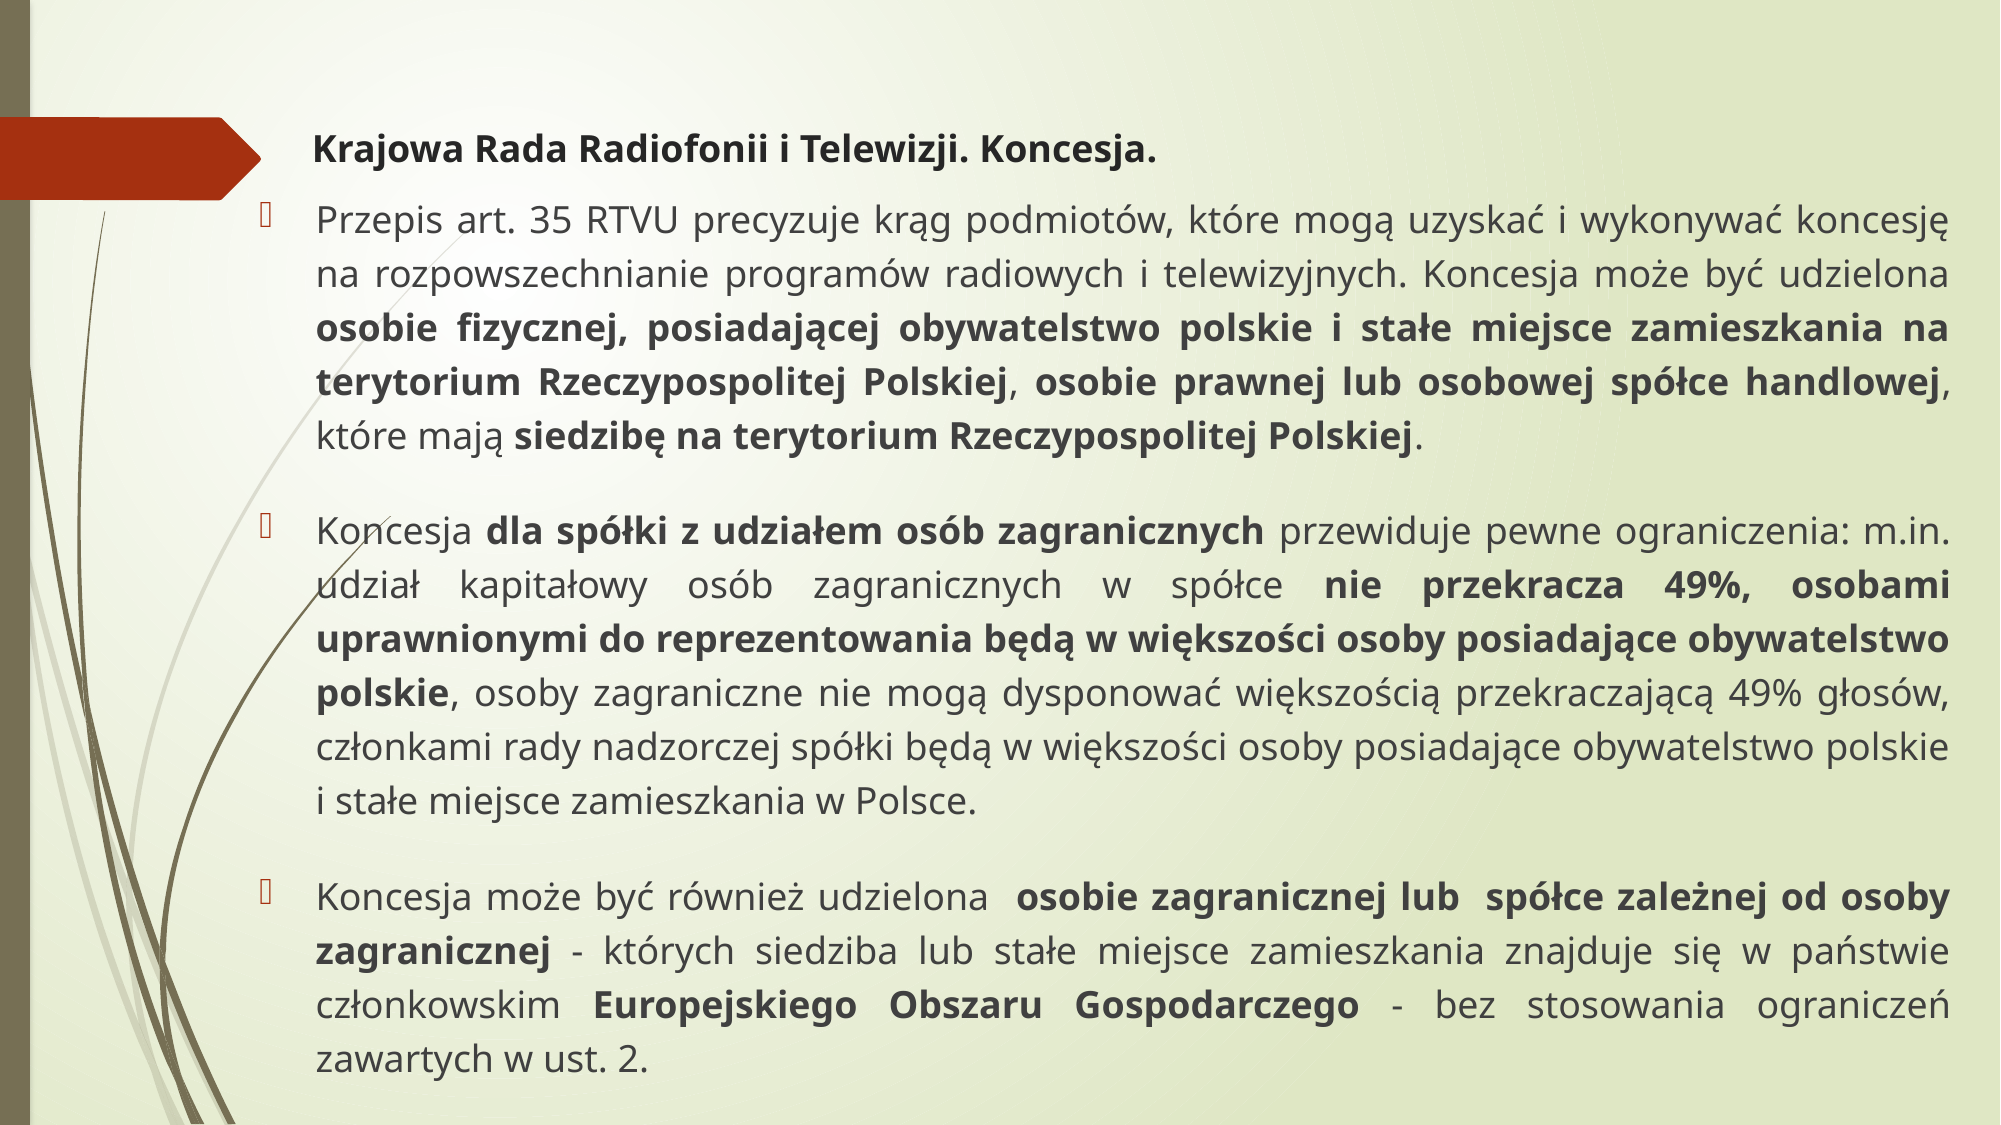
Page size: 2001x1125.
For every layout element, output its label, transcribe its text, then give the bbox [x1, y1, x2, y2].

list Przepis art. 35 RTVU precyzuje krąg podmiotów, które mogą uzyskać i wykonywać koncesję na rozpowszechnianie programów radiowych i telewizyjnych. Koncesja może być udzielona osobie fizycznej, posiadającej obywatelstwo polskie i stałe miejsce zamieszkania na terytorium Rzeczypospolitej Polskiej, osobie prawnej lub osobowej spółce handlowej, które mają siedzibę na terytorium Rzeczypospolitej Polskiej. Koncesja dla spółki z udziałem osób zagranicznych przewiduje pewne ograniczenia: m.in. udział kapitałowy osób zagranicznych w spółce nie przekracza 49%, osobami uprawnionymi do reprezentowania będą w większości osoby posiadające obywatelstwo polskie, osoby zagraniczne nie mogą dysponować większością przekraczającą 49% głosów, członkami rady nadzorczej spółki będą w większości osoby posiadające obywatelstwo polskie i stałe miejsce zamieszkania w Polsce. Koncesja może być również udzielona osobie zagranicznej lub spółce zależnej od osoby zagranicznej - których siedziba lub stałe miejsce zamieszkania znajduje się w państwie członkowskim Europejskiego Obszaru Gospodarczego - bez stosowania ograniczeń zawartych w ust. 2. [244, 179, 1967, 1100]
title Krajowa Rada Radiofonii i Telewizji. Koncesja. [296, 101, 1828, 179]
